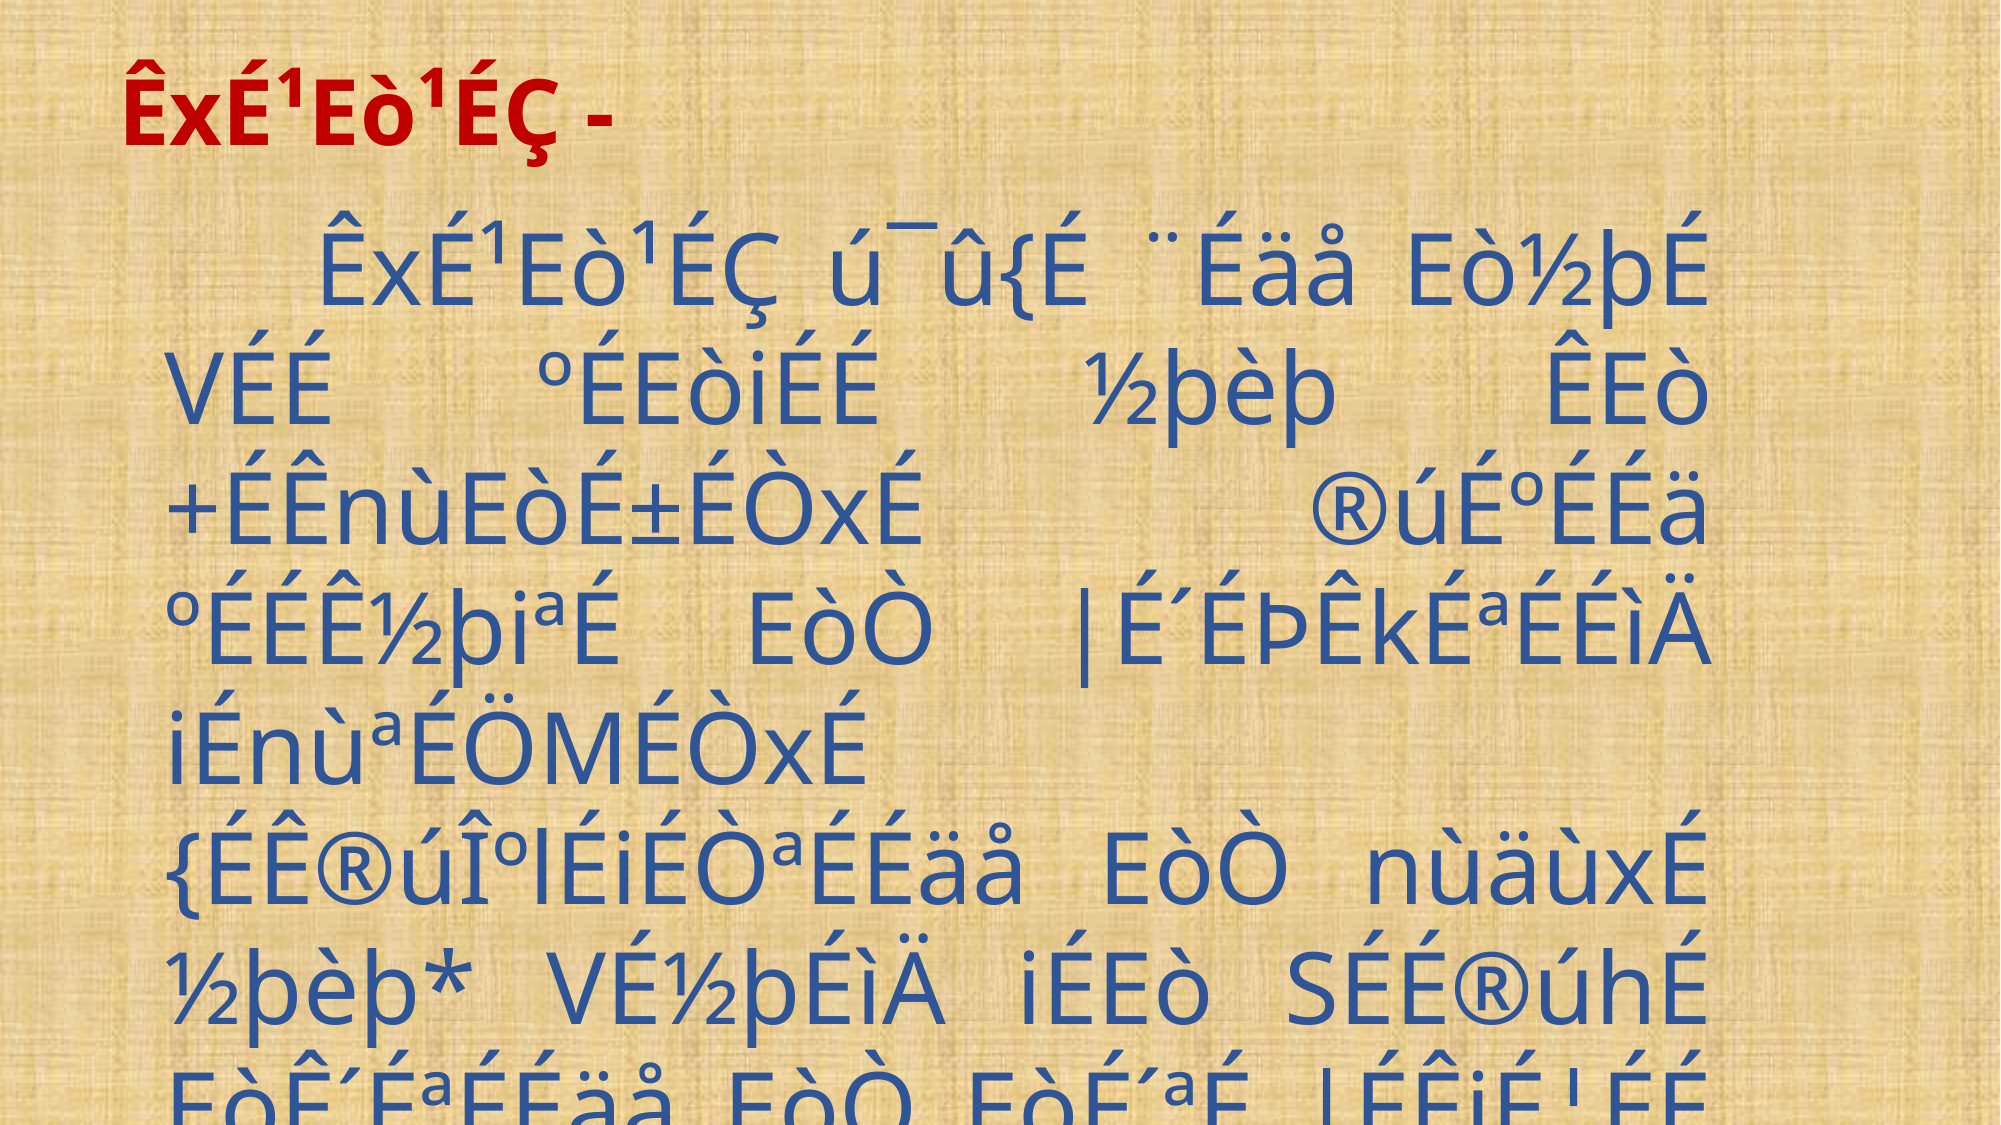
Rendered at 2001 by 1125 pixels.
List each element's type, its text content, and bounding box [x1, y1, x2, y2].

text_box ÊxÉ¹Eò¹ÉÇ - [103, 46, 670, 216]
picture [0, 0, 2001, 1125]
text_box ÊxÉ¹Eò¹ÉÇ ú¯û{É ¨Éäå Eò½þÉ VÉÉ ºÉEòiÉÉ ½þèþ ÊEò +ÉÊnùEòÉ±ÉÒxÉ ®úÉºÉÉä ºÉÉÊ½þiªÉ EòÒ |É´ÉÞÊkÉªÉÉìÄ iÉnùªÉÖMÉÒxÉ {ÉÊ®úÎºlÉiÉÒªÉÉäå EòÒ nùäùxÉ ½þèþ* VÉ½þÉìÄ iÉEò SÉÉ®úhÉ EòÊ´ÉªÉÉäå EòÒ EòÉ´ªÉ |ÉÊiÉ¦ÉÉ EòÉ |É¶xÉ ½þèþ, ´É½þ +{ÉxÉä ¨Éäå ¤ÉäVÉÉäb÷ ½þèþ* EòlÉÉ |ÉºÉÆMÉÉä EòÒ ªÉÉäVÉxÉÉ, ´ÉhÉÇxÉÉi¨ÉEòiÉÉ, ¦ÉÉ´ªÉ-´ªÉÆVÉxÉÉ, ®úºÉ ªÉÉäVÉxÉÉ +ÉÊnù ùoùÎ¹]õªÉÉäÆ ºÉä ®úÉºÉÉä ºÉÉÊ½þiªÉ +xÉÖ{É¨É Eò½þÉ VÉÉ ºÉEòiÉÉ ½þèþ* [150, 197, 1729, 1125]
